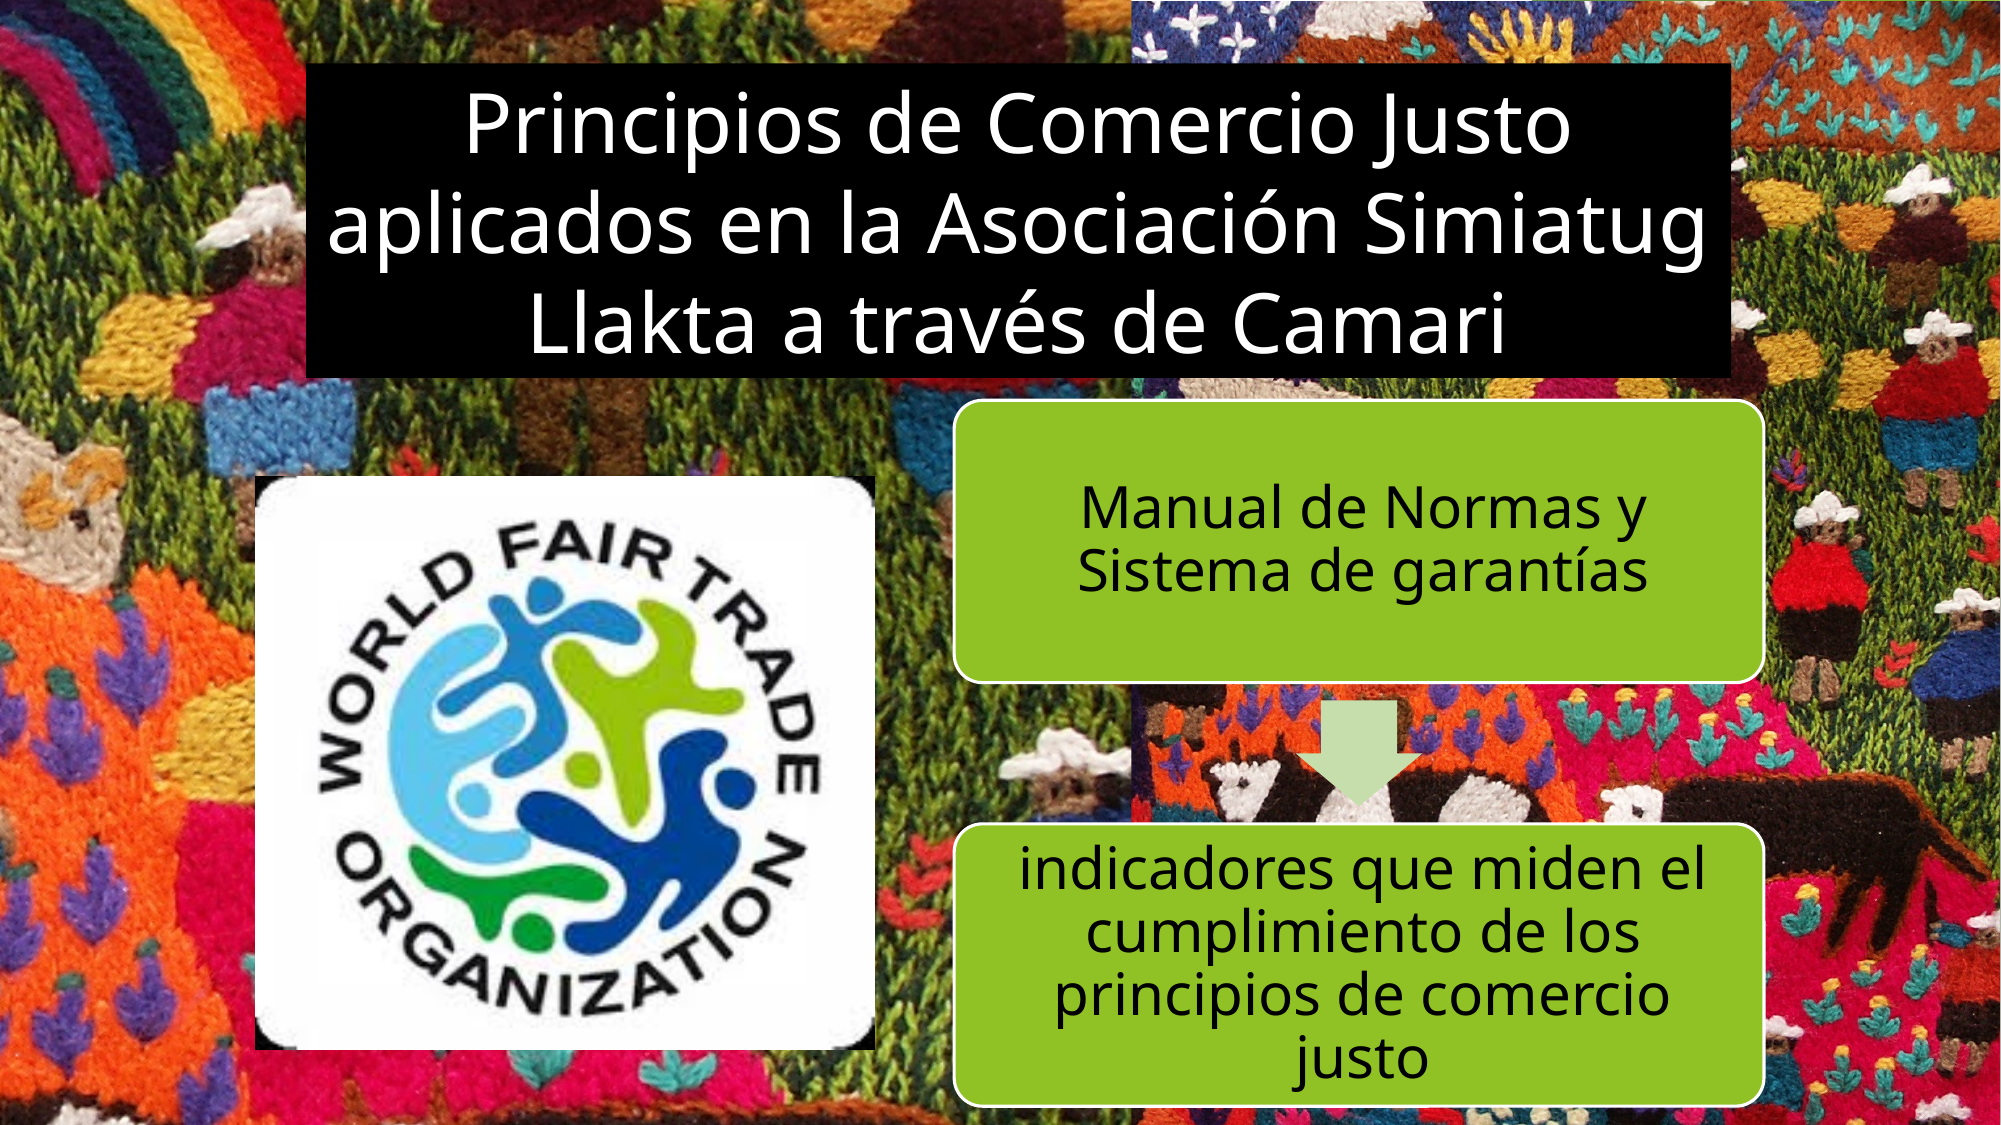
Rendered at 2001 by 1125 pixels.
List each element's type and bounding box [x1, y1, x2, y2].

picture [255, 475, 874, 1051]
text_box [874, 399, 1844, 1107]
text_box [0, 0, 2000, 1125]
